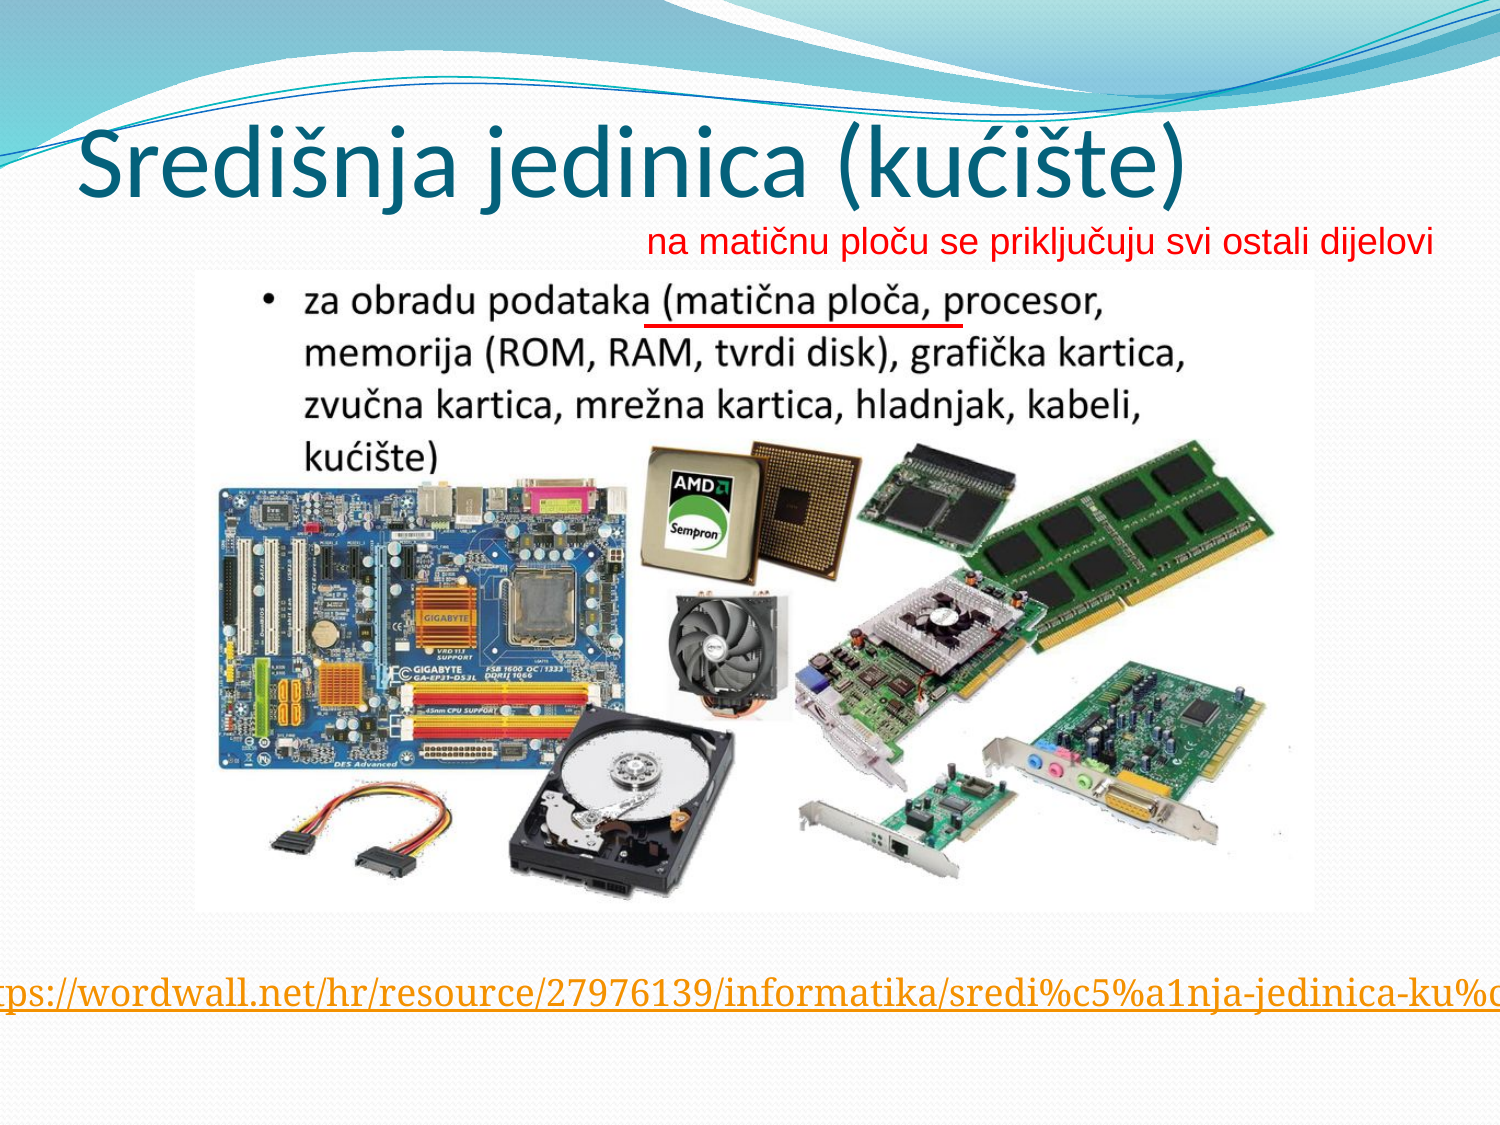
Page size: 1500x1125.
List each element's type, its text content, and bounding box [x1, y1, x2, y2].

title Središnja jedinica (kućište) [76, 30, 1427, 219]
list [194, 270, 1315, 912]
text_box na matičnu ploču se priključuju svi ostali dijelovi [631, 209, 1459, 270]
text_box https://wordwall.net/hr/resource/27976139/informatika/sredi%c5%a1nja-jedinica-ku%c4%87i%c5%a1te [0, 961, 1500, 1073]
